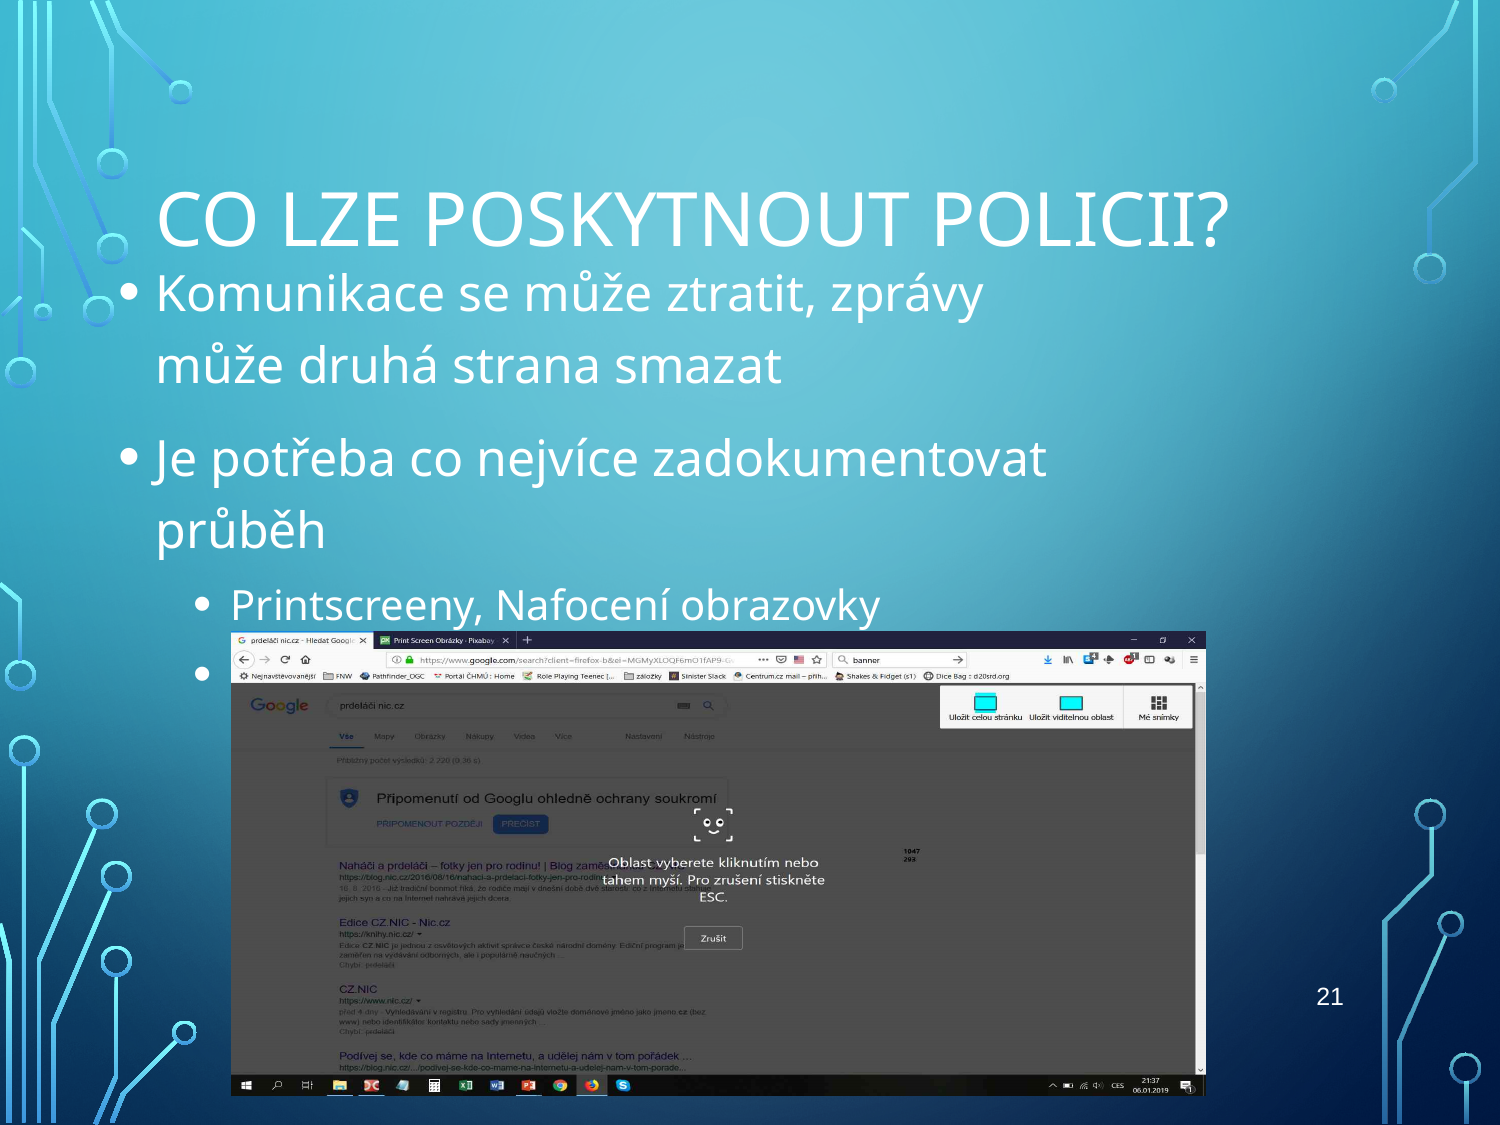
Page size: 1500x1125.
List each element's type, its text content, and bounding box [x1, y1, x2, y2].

slide_number 21 [1264, 965, 1360, 1025]
title Co lze poskytnout policii? [140, 101, 1360, 344]
list Komunikace se může ztratit, zprávy může druhá strana smazat Je potřeba co nejvíce zadokumentovat průběh Printscreeny, Nafocení obrazovky Uložení webových stránek, emailů atd. [103, 241, 1096, 956]
picture [231, 630, 1206, 1097]
